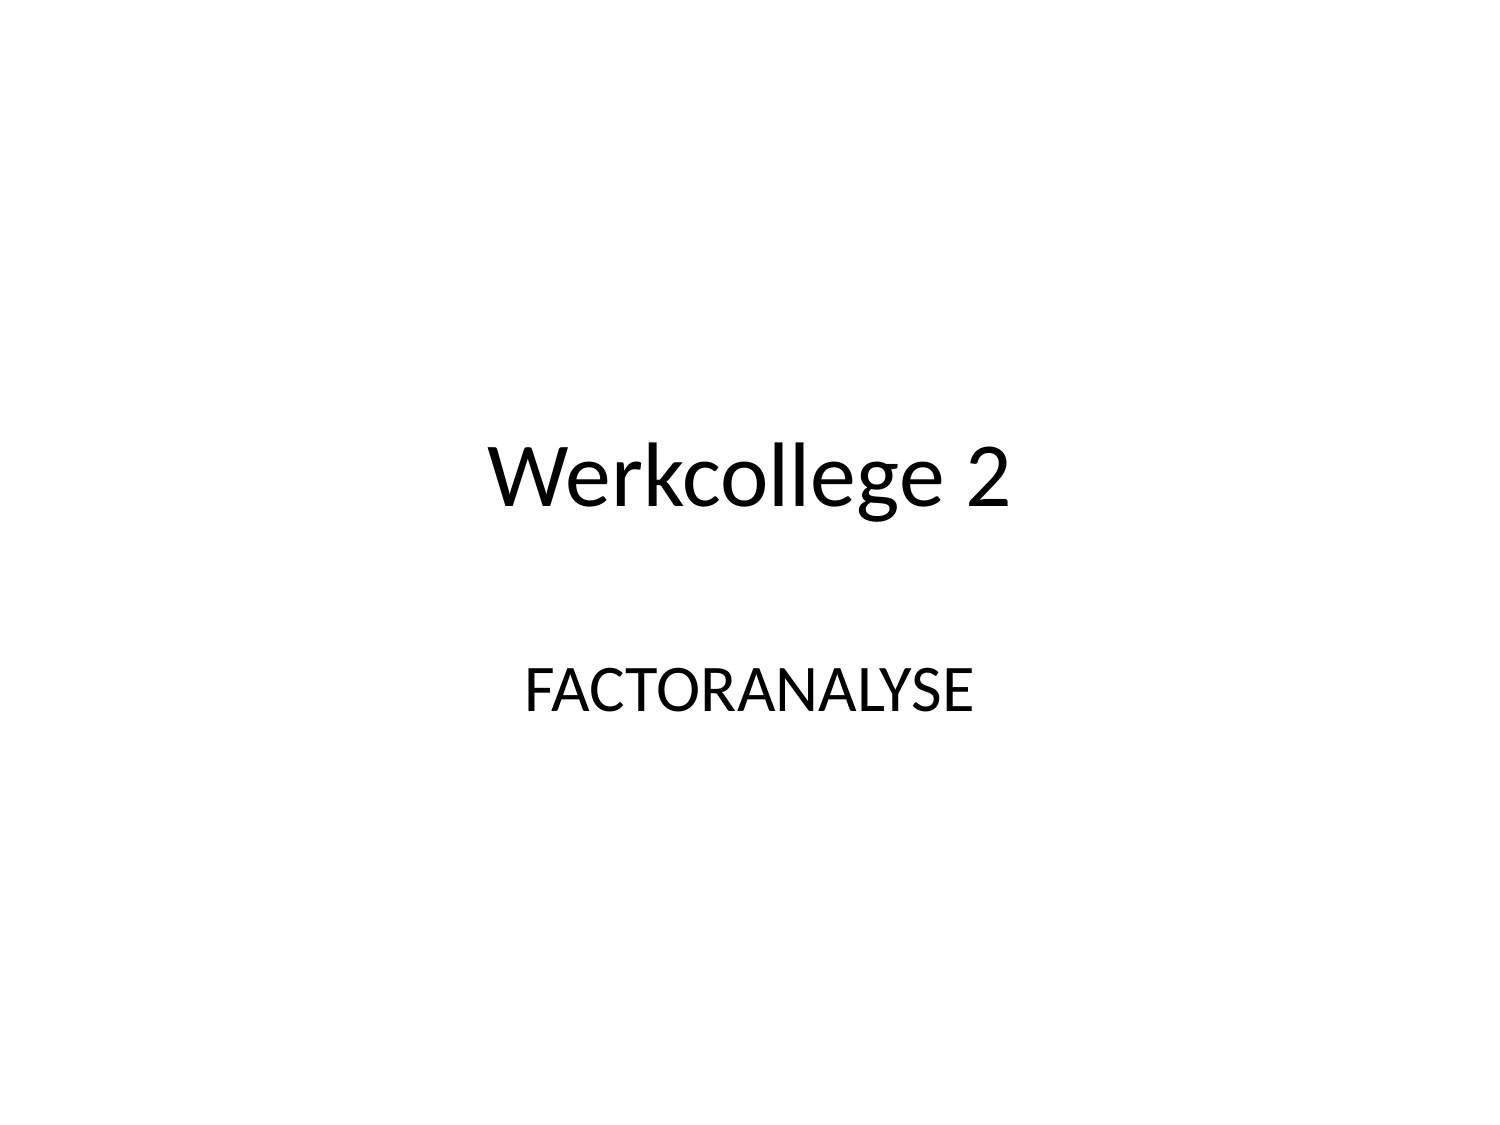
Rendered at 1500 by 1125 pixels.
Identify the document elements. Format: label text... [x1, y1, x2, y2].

title Werkcollege 2 [112, 349, 1388, 591]
subtitle FACTORANALYSE [224, 637, 1276, 926]
